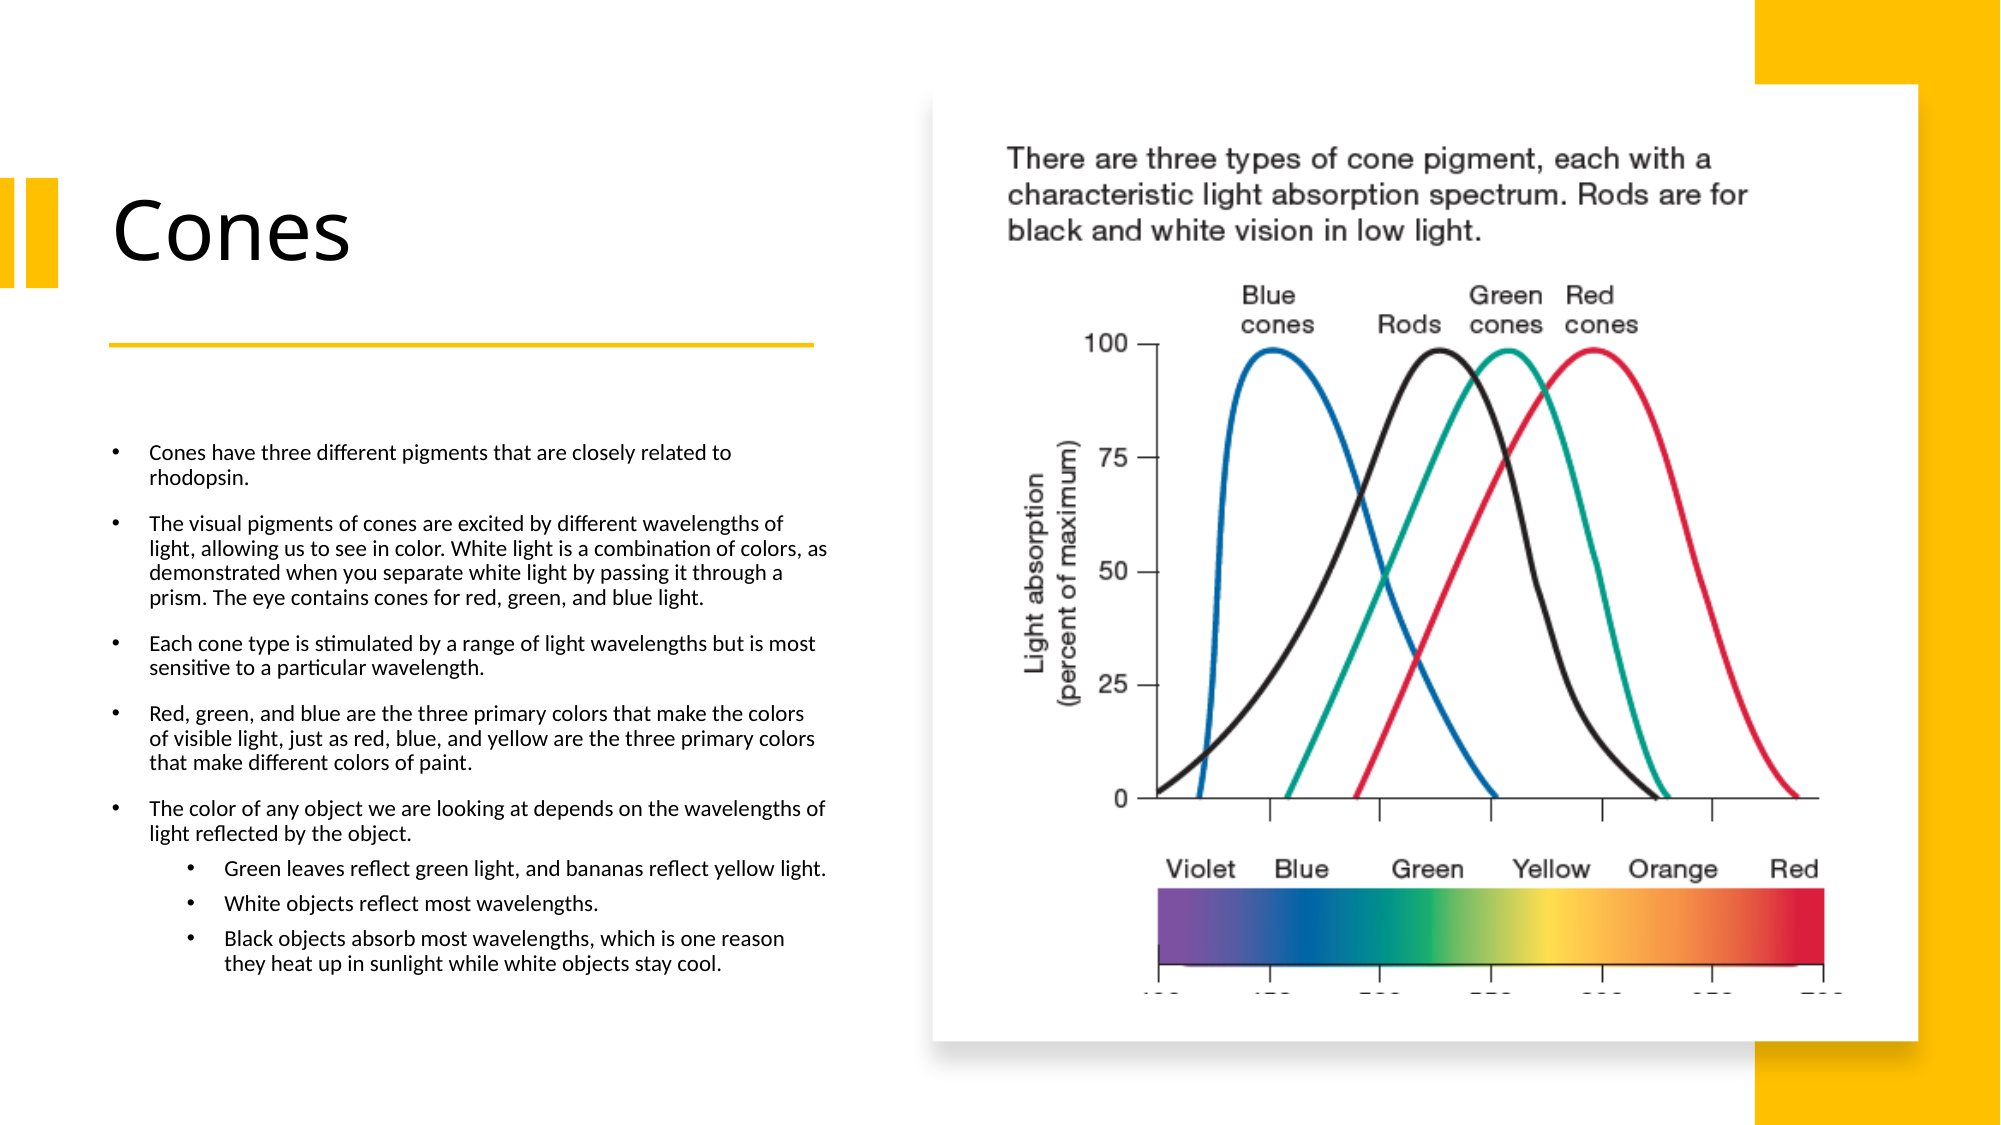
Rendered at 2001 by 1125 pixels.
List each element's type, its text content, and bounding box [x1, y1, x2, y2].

picture [980, 131, 1871, 994]
text_box [0, 0, 1754, 1125]
text_box [1754, 0, 2000, 1125]
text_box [0, 177, 59, 289]
title Cones [96, 140, 845, 326]
text_box [108, 342, 815, 348]
text_box [932, 83, 1919, 1042]
list Cones have three different pigments that are closely related to rhodopsin. The visual pigments of cones are excited by different wavelengths of light, allowing us to see in color. White light is a combination of colors, as demonstrated when you separate white light by passing it through a prism. The eye contains cones for red, green, and blue light. Each cone type is stimulated by a range of light wavelengths but is most sensitive to a particular wavelength. Red, green, and blue are the three primary colors that make the colors of visible light, just as red, blue, and yellow are the three primary colors that make different colors of paint. The color of any object we are looking at depends on the wavelengths of light reflected by the object. Green leaves reflect green light, and bananas reflect yellow light. White objects reflect most wavelengths. Black objects absorb most wavelengths, which is one reason they heat up in sunlight while white objects stay cool. [96, 382, 845, 1036]
